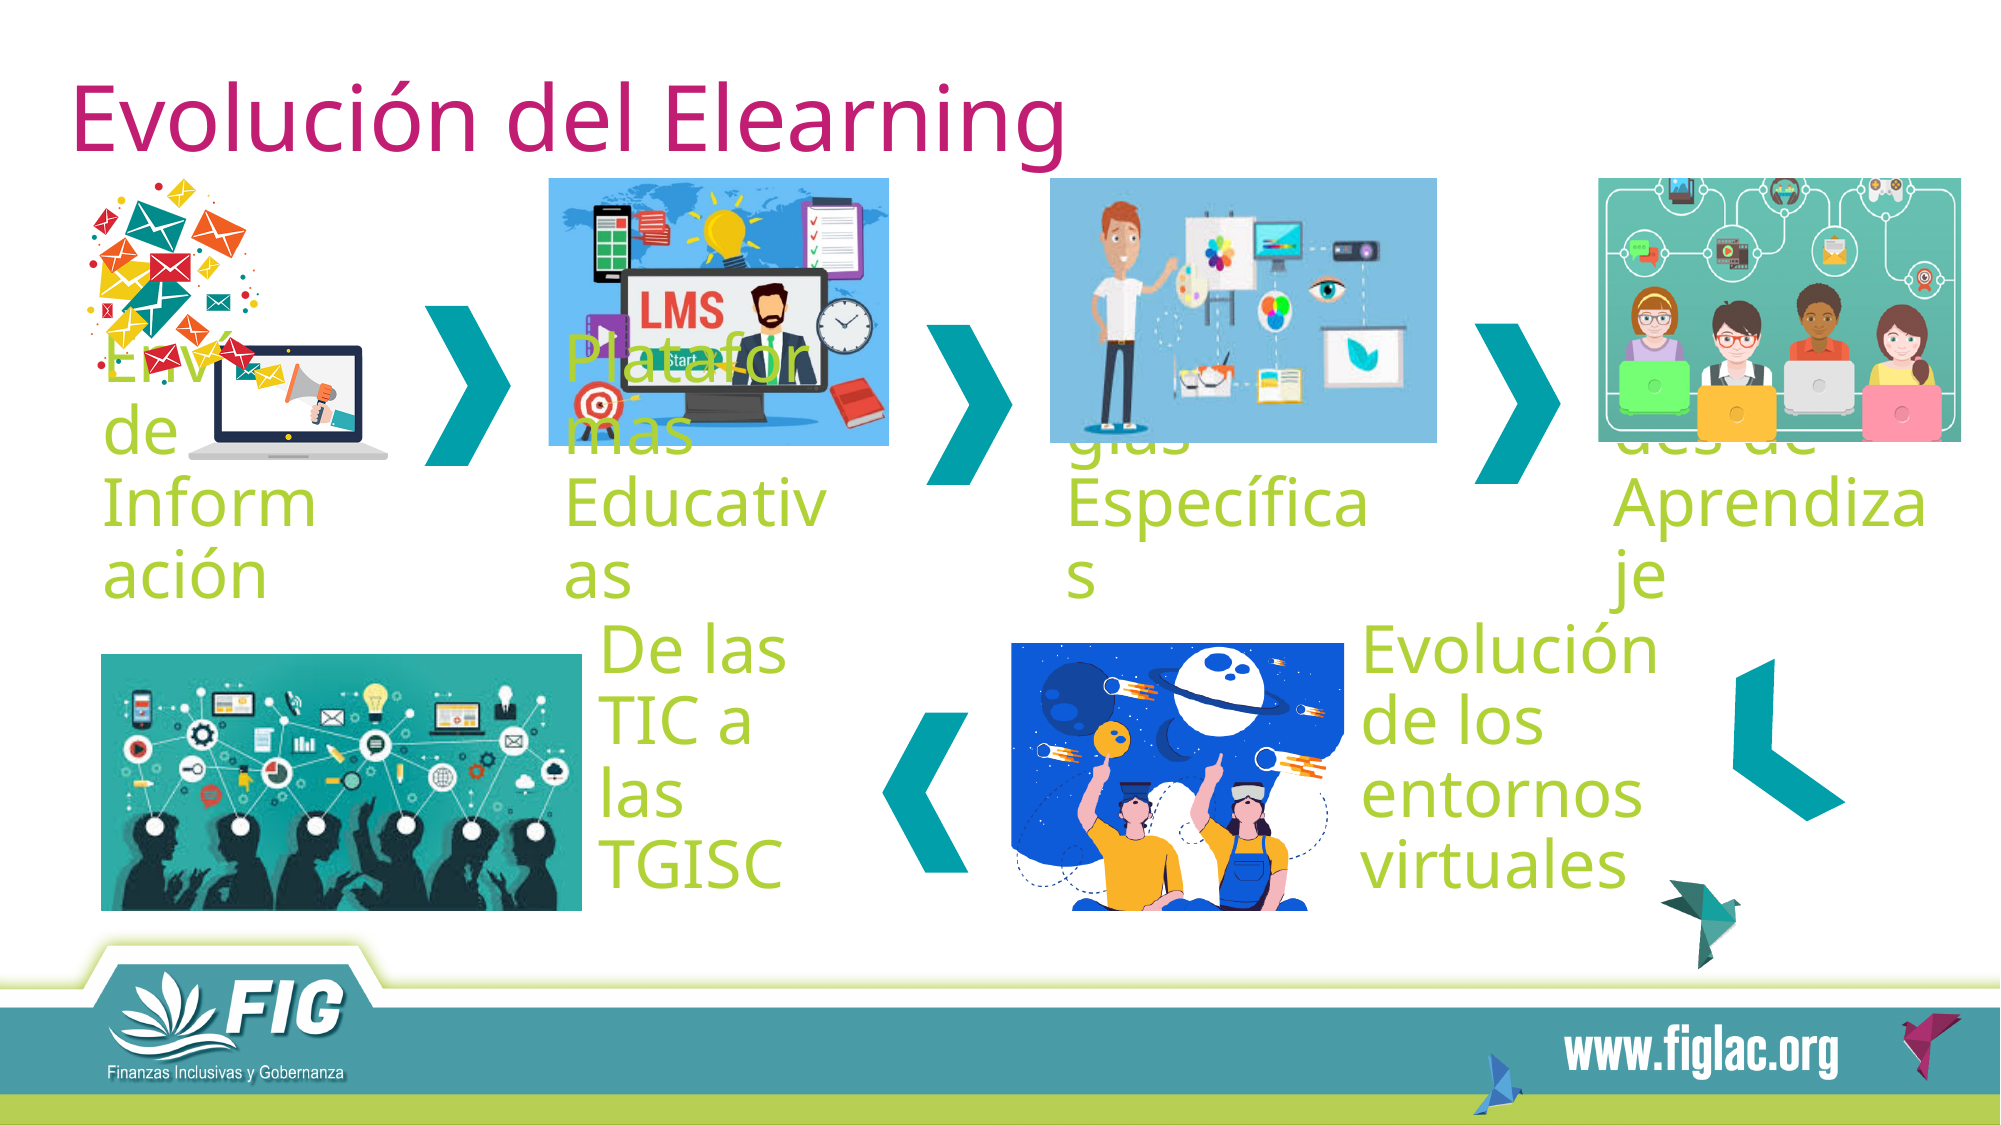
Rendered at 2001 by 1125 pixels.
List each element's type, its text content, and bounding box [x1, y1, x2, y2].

text_box Evolución del Elearning [68, 24, 1794, 179]
text_box [422, 304, 513, 467]
text_box [881, 711, 971, 840]
text_box [1472, 322, 1562, 485]
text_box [87, 178, 388, 621]
text_box [924, 323, 1014, 486]
text_box De las TIC a las TGISC [583, 709, 869, 840]
picture [0, 643, 2000, 1125]
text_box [1050, 178, 1437, 621]
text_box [548, 178, 889, 621]
text_box Evolución de los entornos virtuales [1345, 709, 1733, 840]
text_box [1731, 657, 1848, 823]
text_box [1598, 178, 1962, 621]
